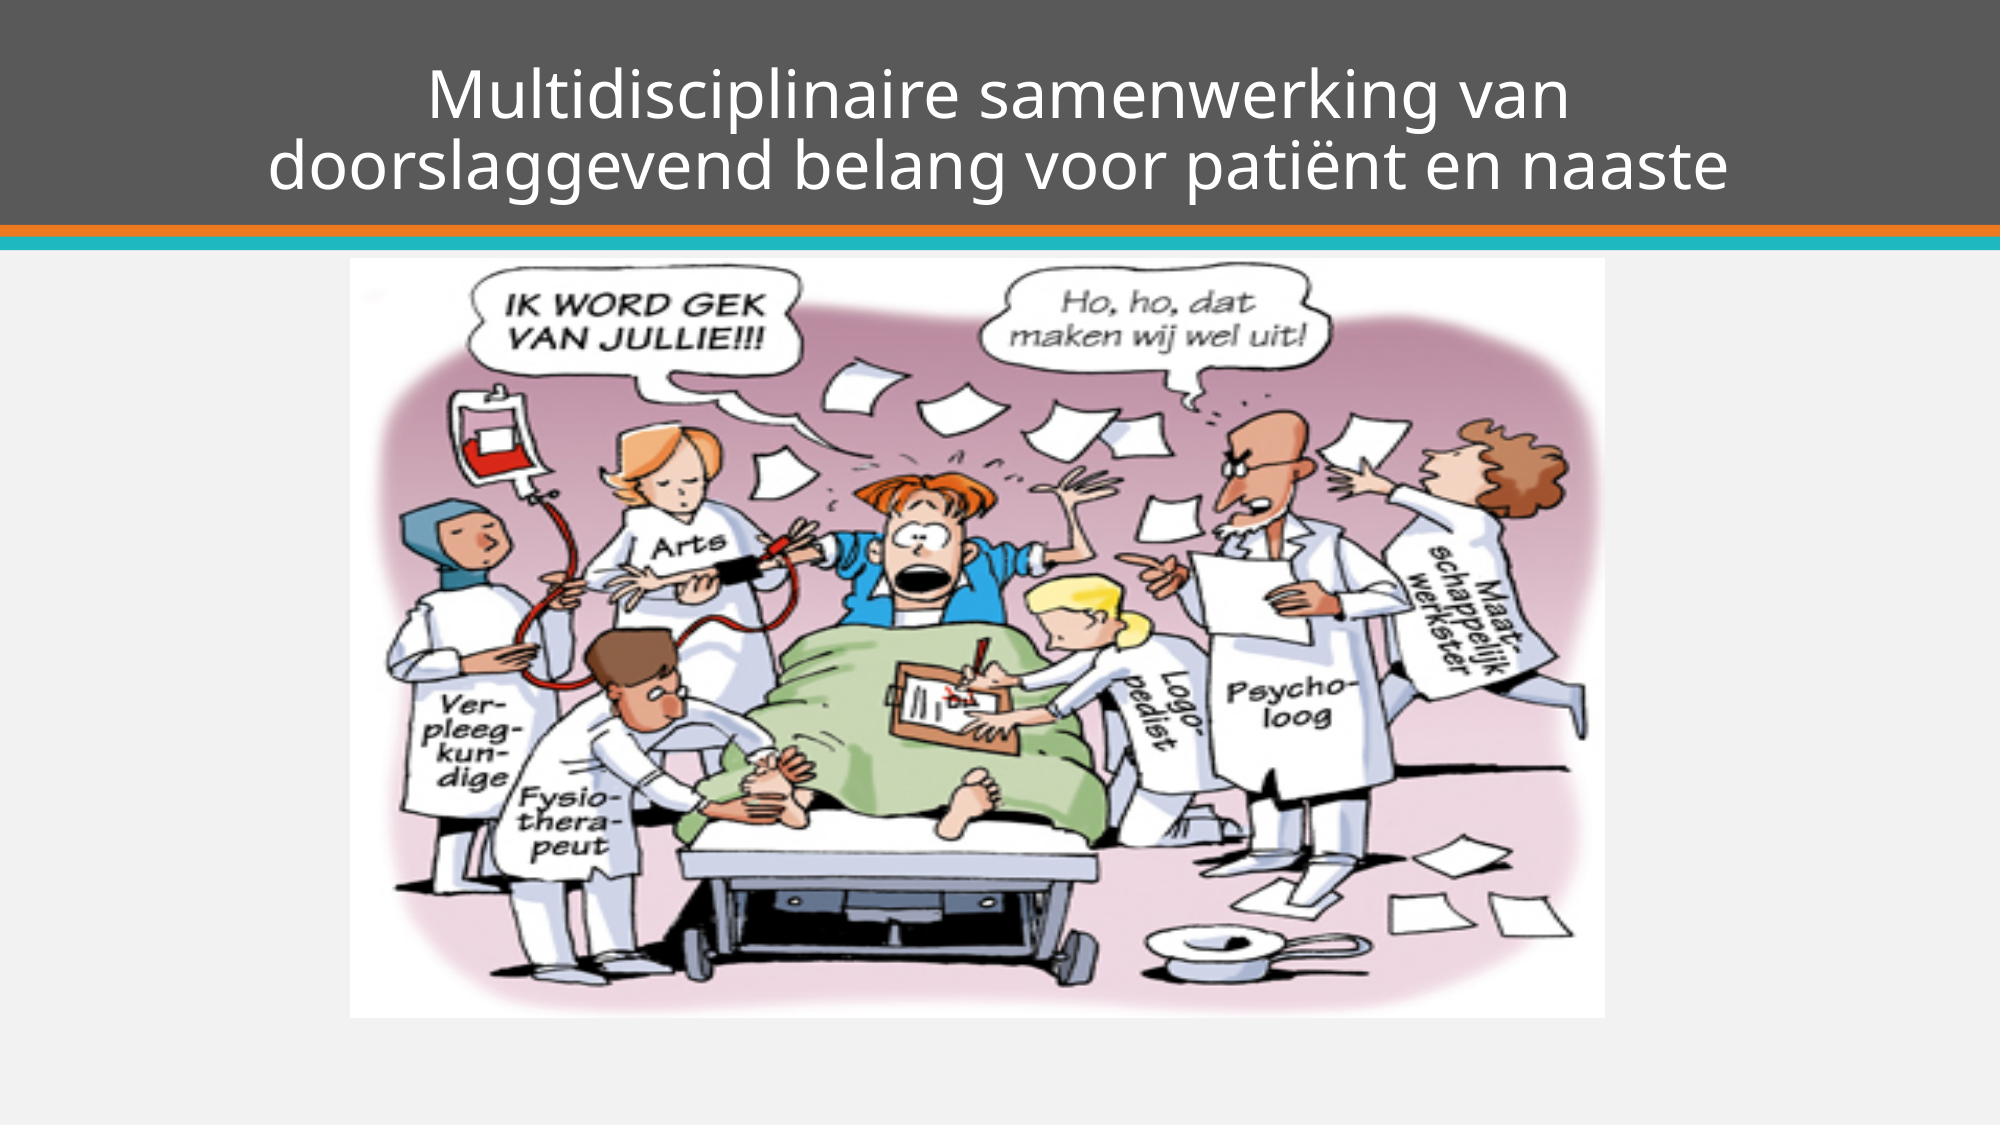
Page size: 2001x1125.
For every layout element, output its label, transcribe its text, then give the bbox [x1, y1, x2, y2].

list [349, 258, 1605, 1018]
title Multidisciplinaire samenwerking van doorslaggevend belang voor patiënt en naaste [212, 41, 1788, 212]
